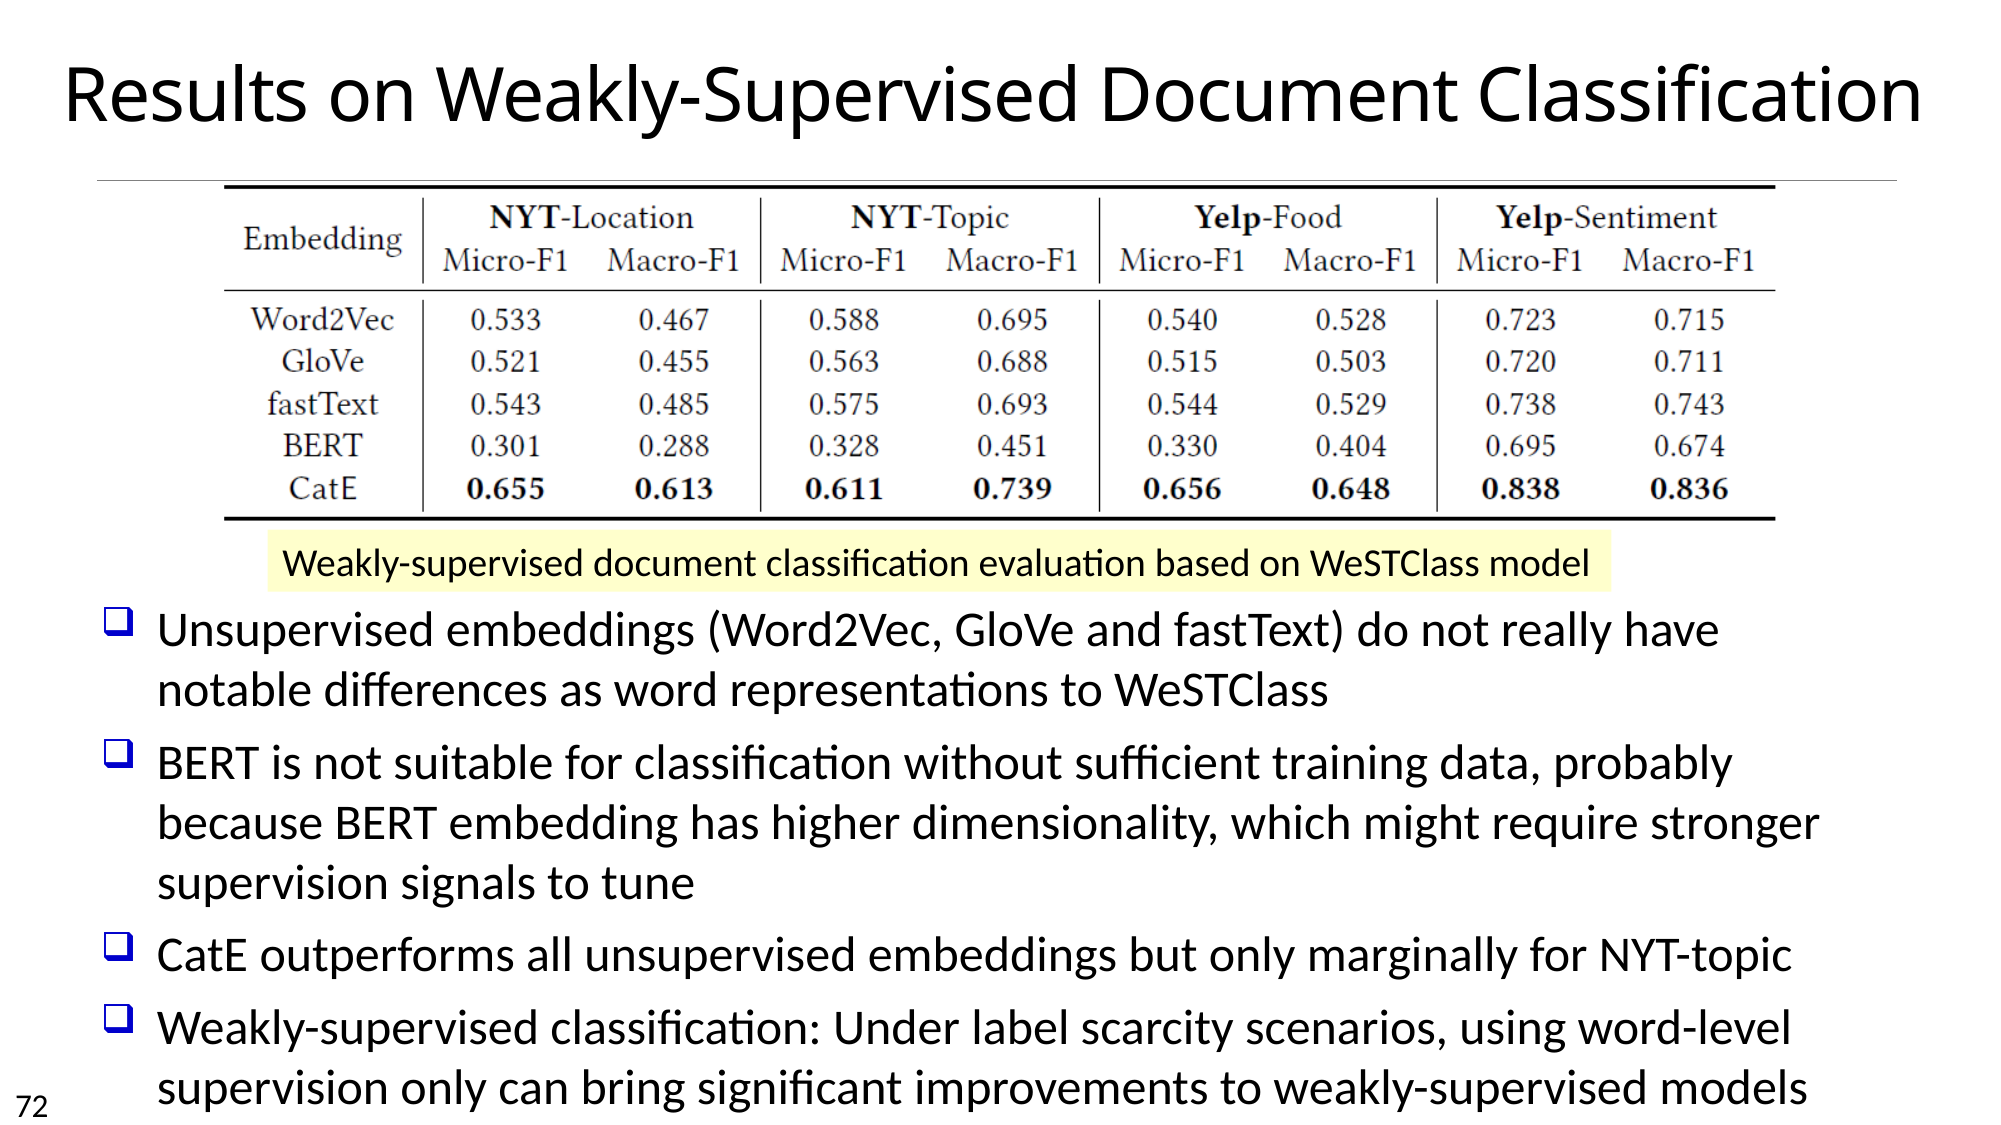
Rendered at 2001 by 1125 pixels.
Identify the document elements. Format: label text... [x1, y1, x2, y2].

text_box Weakly-supervised document classification evaluation based on WeSTClass model [267, 531, 1612, 592]
title Results on Weakly-Supervised Document Classification [0, 34, 1989, 144]
picture [222, 184, 1778, 521]
text_box Unsupervised embeddings (Word2Vec, GloVe and fastText) do not really have notable differences as word representations to WeSTClass BERT is not suitable for classification without sufficient training data, probably because BERT embedding has higher dimensionality, which might require stronger supervision signals to tune CatE outperforms all unsupervised embeddings but only marginally for NYT-topic Weakly-supervised classification: Under label scarcity scenarios, using word-level supervision only can bring significant improvements to weakly-supervised models [85, 589, 1893, 1121]
